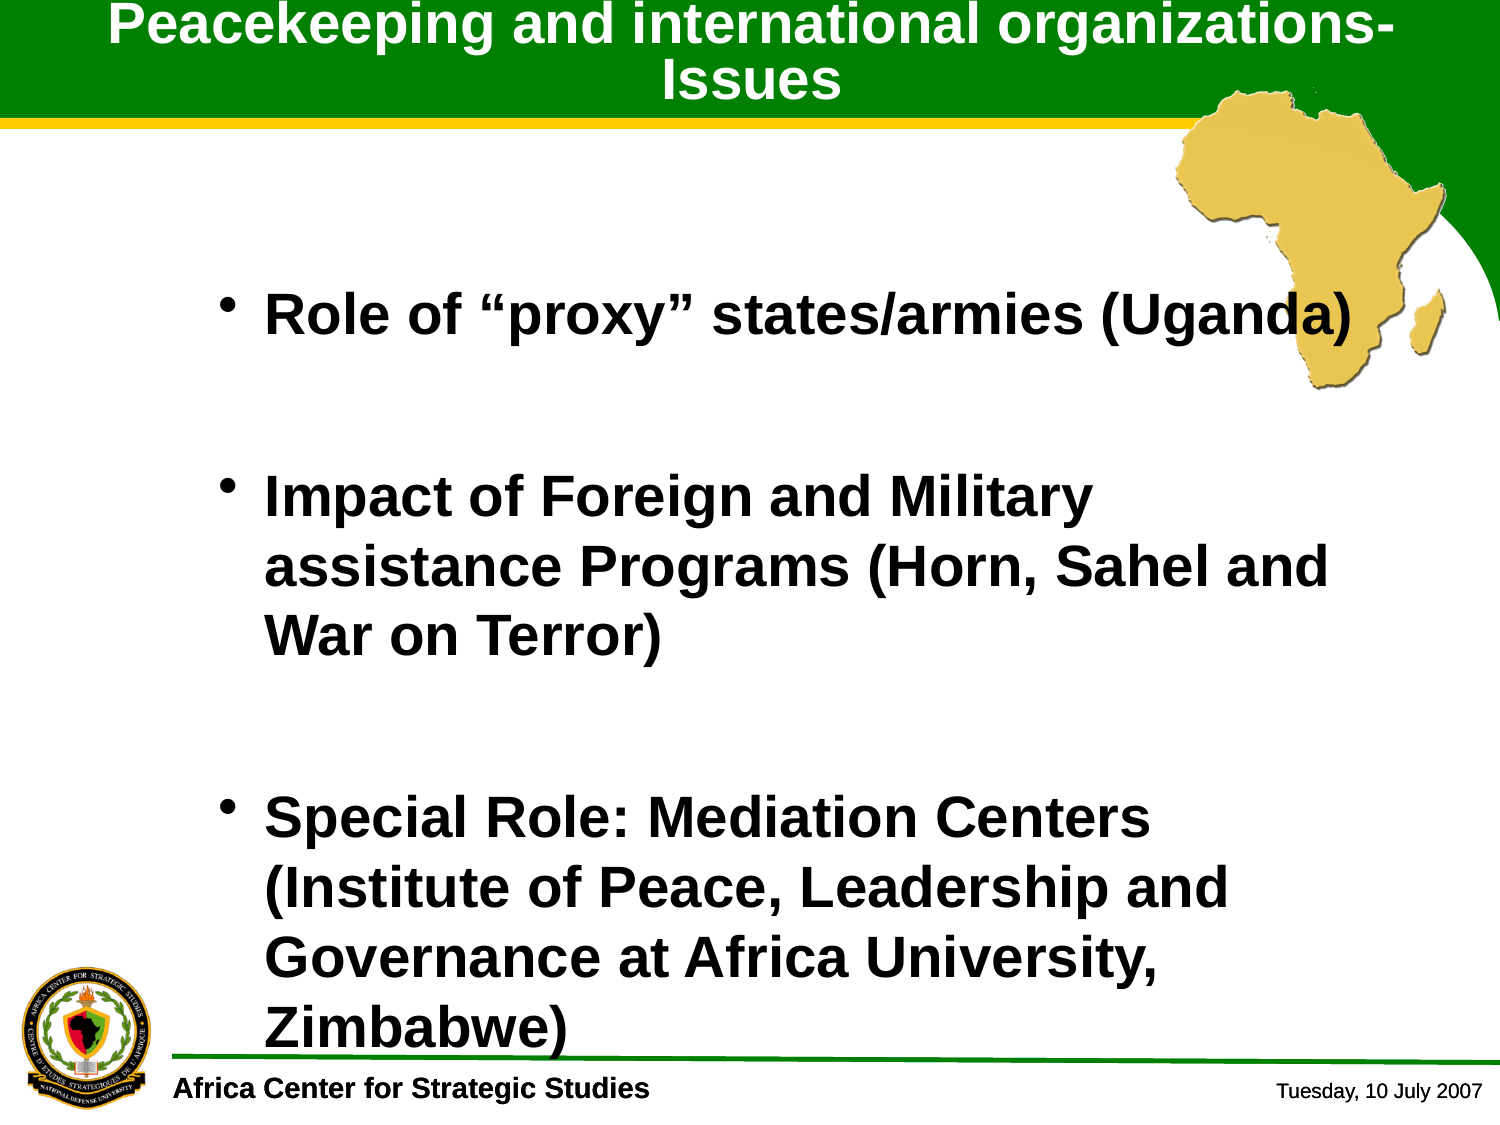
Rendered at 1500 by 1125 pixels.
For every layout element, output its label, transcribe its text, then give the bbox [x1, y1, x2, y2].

title Peacekeeping and international organizations- Issues [36, 0, 1469, 111]
picture [1174, 111, 1447, 391]
picture [6, 947, 172, 1125]
list Role of “proxy” states/armies (Uganda) Impact of Foreign and Military assistance Programs (Horn, Sahel and War on Terror) Special Role: Mediation Centers (Institute of Peace, Leadership and Governance at Africa University, Zimbabwe) [128, 187, 1404, 986]
